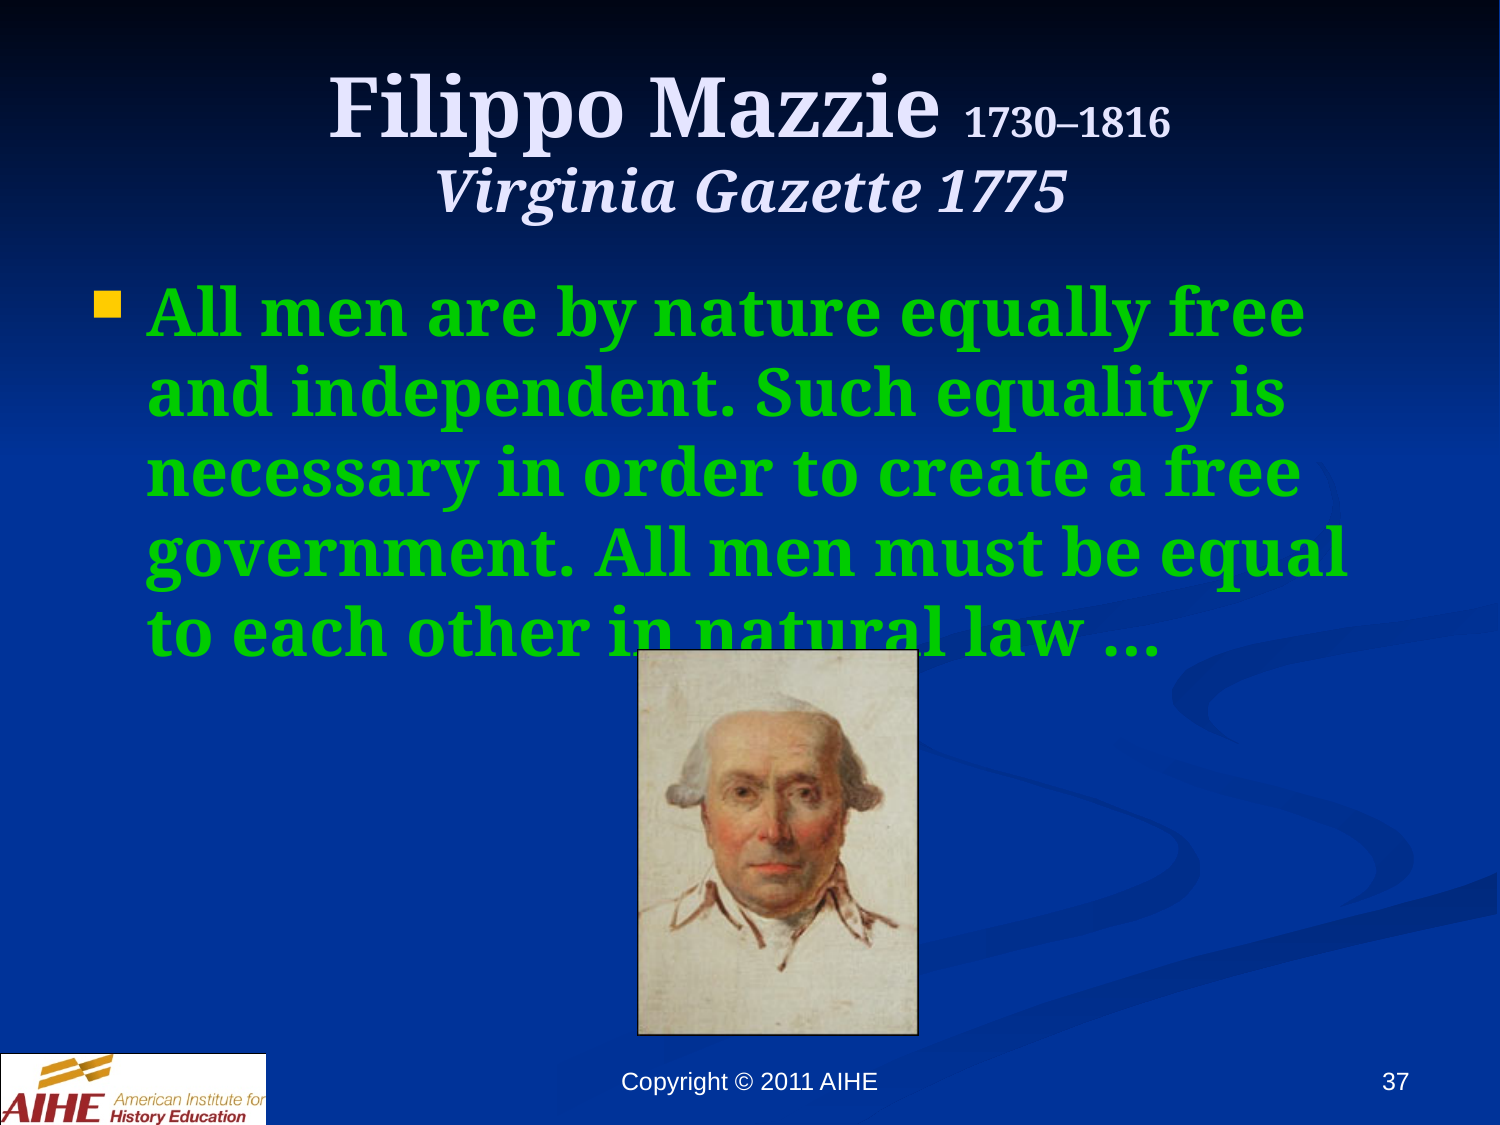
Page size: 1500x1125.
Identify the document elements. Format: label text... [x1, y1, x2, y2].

title Filippo Mazzie 1730–1816 Virginia Gazette 1775 [74, 44, 1426, 233]
picture [637, 649, 919, 1037]
footer Copyright © 2011 AIHE [512, 1024, 988, 1104]
picture [0, 1052, 266, 1125]
slide_number 37 [1074, 1024, 1426, 1104]
list All men are by nature equally free and independent. Such equality is necessary in order to create a free government. All men must be equal to each other in natural law … [74, 262, 1438, 1006]
